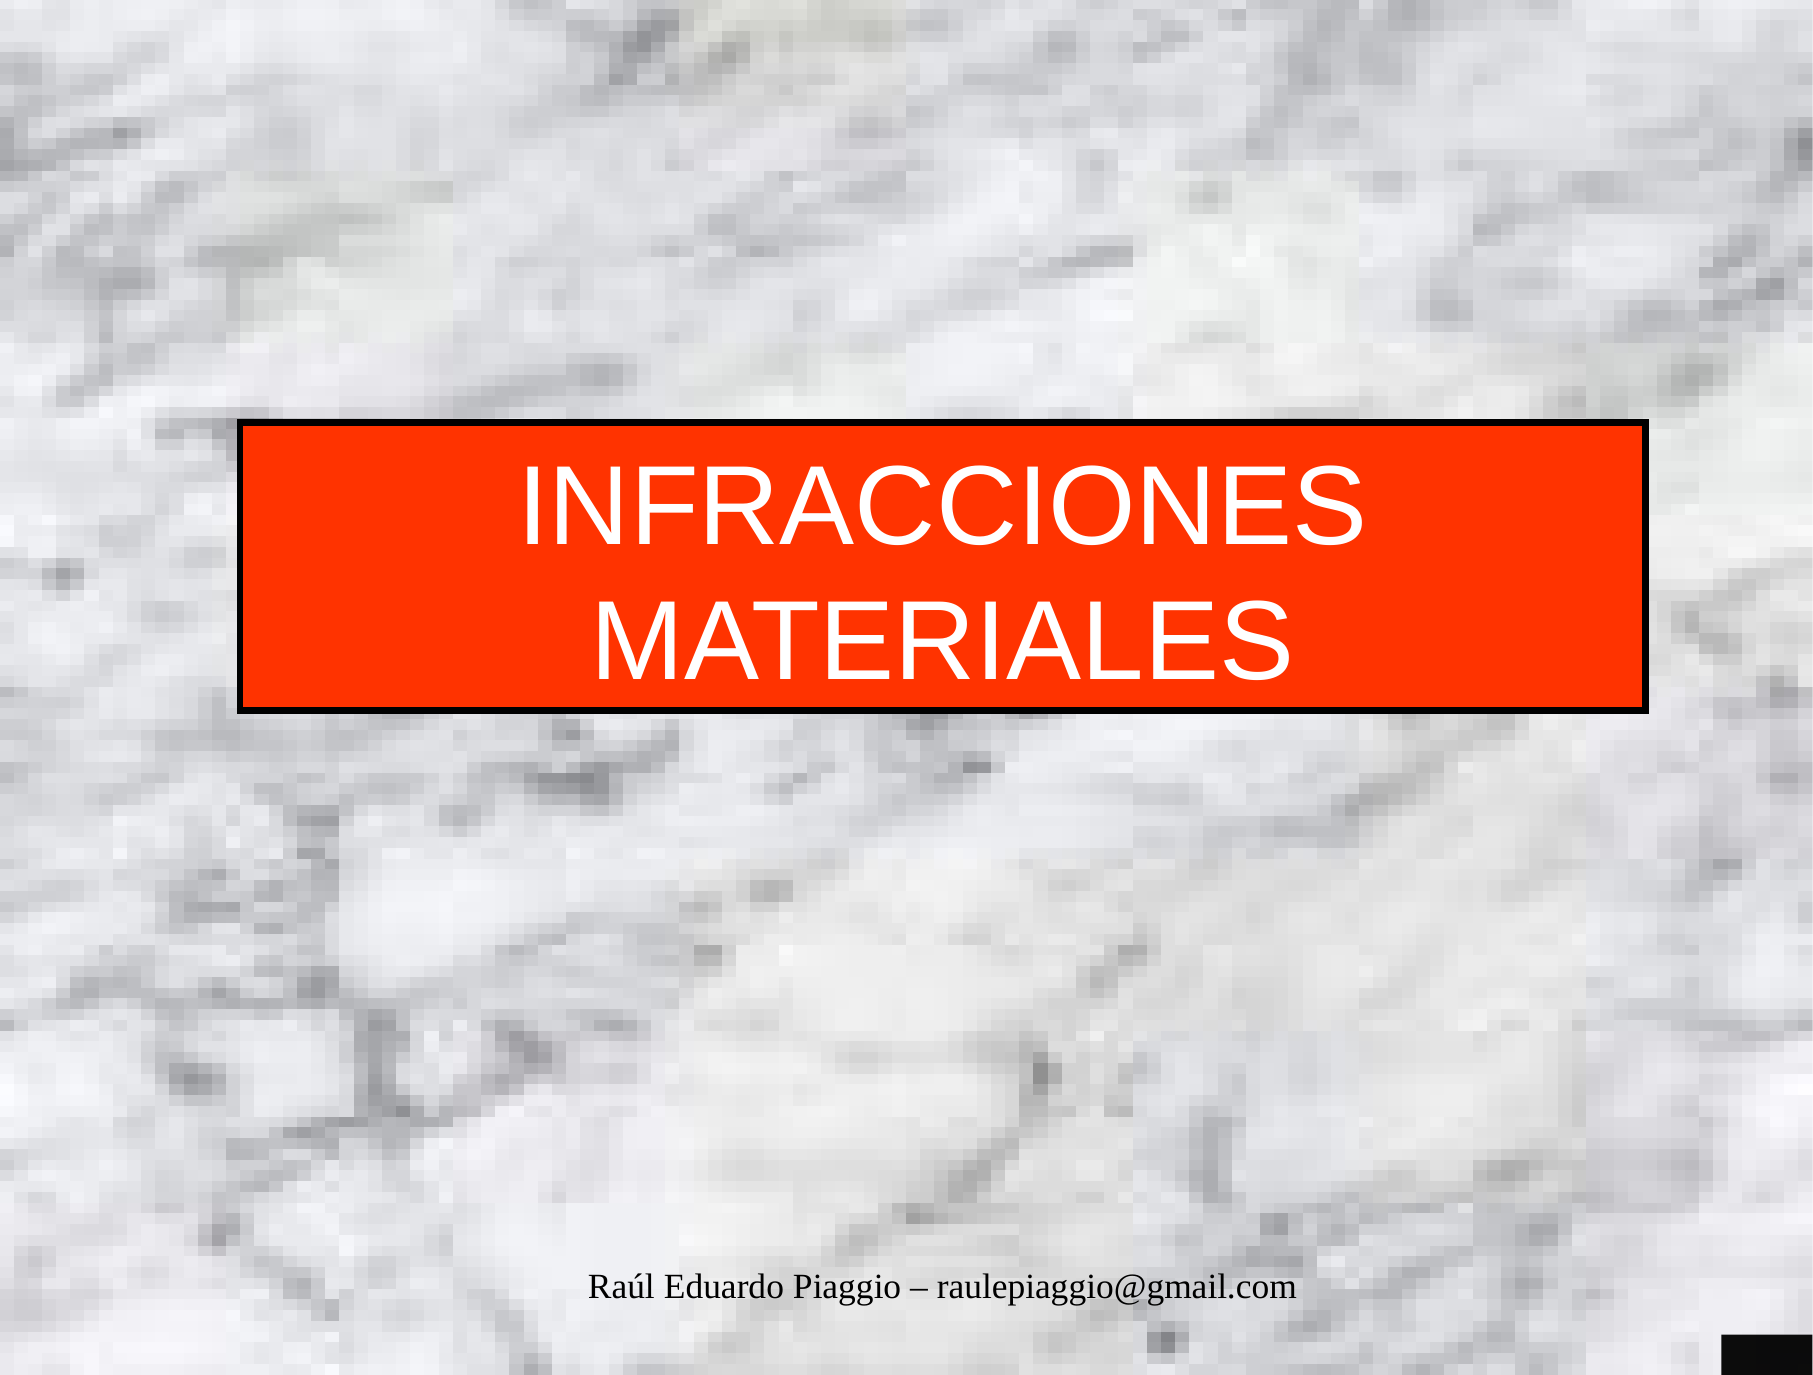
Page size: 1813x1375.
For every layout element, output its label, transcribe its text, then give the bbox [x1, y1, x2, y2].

text_box [1721, 1334, 1813, 1375]
text_box Raúl Eduardo Piaggio – raulepiaggio@gmail.com [428, 1254, 1457, 1346]
picture [0, 0, 1813, 1375]
text_box INFRACCIONES MATERIALES [239, 422, 1646, 711]
